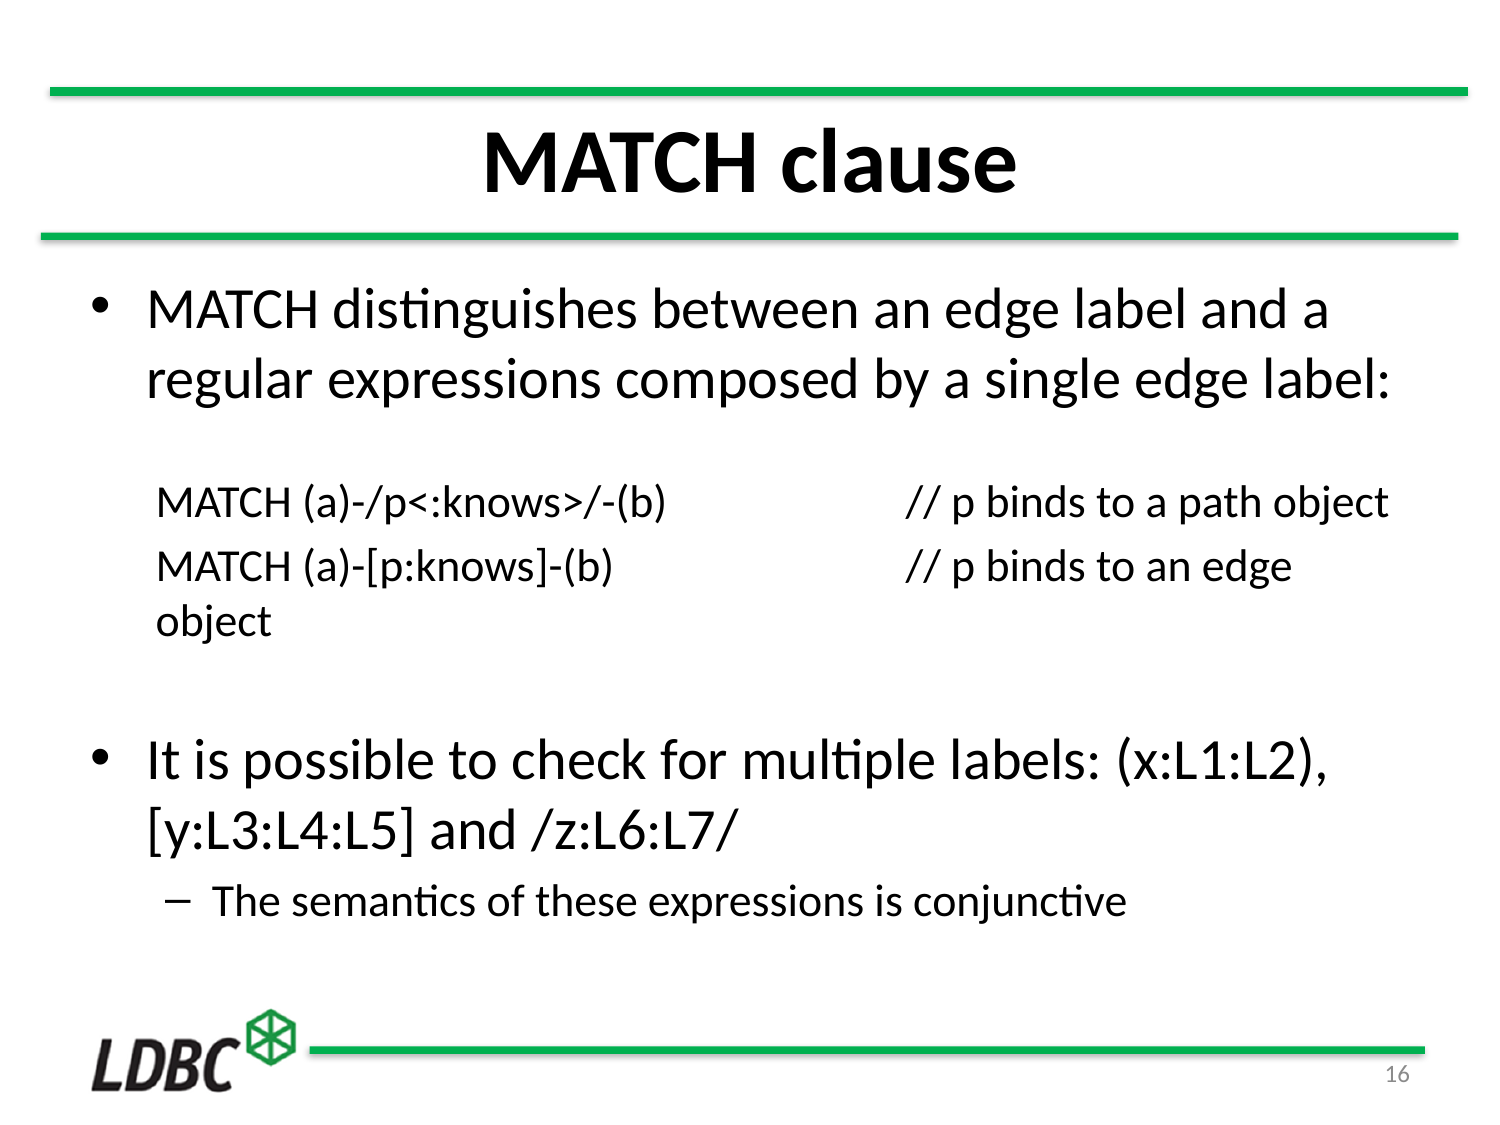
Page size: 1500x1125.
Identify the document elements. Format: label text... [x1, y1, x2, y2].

picture [87, 1005, 301, 1097]
slide_number 16 [1074, 1042, 1425, 1103]
list MATCH distinguishes between an edge label and a regular expressions composed by a single edge label: MATCH (a)-/p<:knows>/-(b) // p binds to a path object MATCH (a)-[p:knows]-(b) // p binds to an edge object It is possible to check for multiple labels: (x:L1:L2), [y:L3:L4:L5] and /z:L6:L7/ The semantics of these expressions is conjunctive [75, 262, 1425, 1005]
title MATCH clause [75, 62, 1425, 250]
